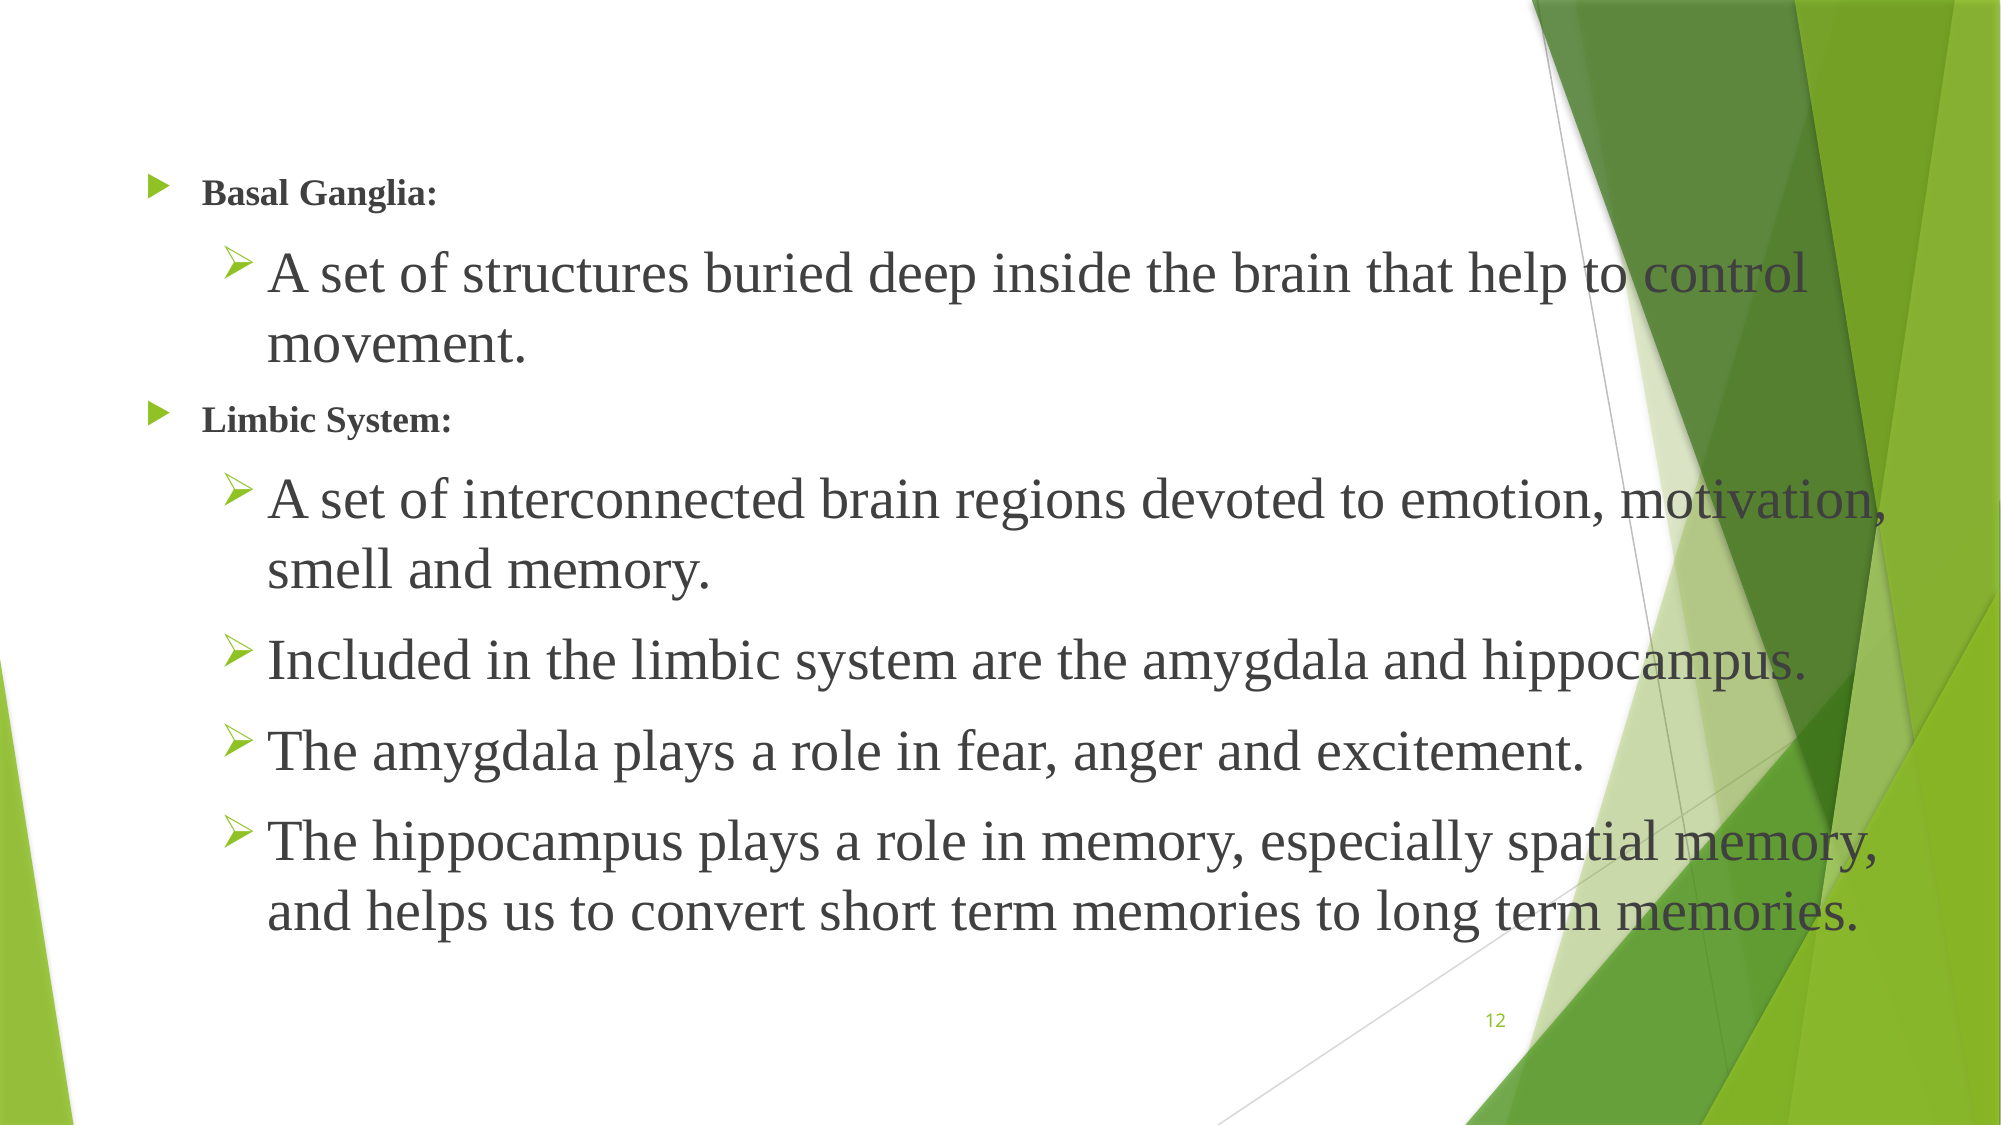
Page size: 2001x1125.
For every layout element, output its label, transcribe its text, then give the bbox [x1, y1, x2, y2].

slide_number 12 [1409, 991, 1522, 1051]
list Basal Ganglia: A set of structures buried deep inside the brain that help to control movement. Limbic System: A set of interconnected brain regions devoted to emotion, motivation, smell and memory. Included in the limbic system are the amygdala and hippocampus. The amygdala plays a role in fear, anger and excitement. The hippocampus plays a role in memory, especially spatial memory, and helps us to convert short term memories to long term memories. [130, 160, 1920, 991]
